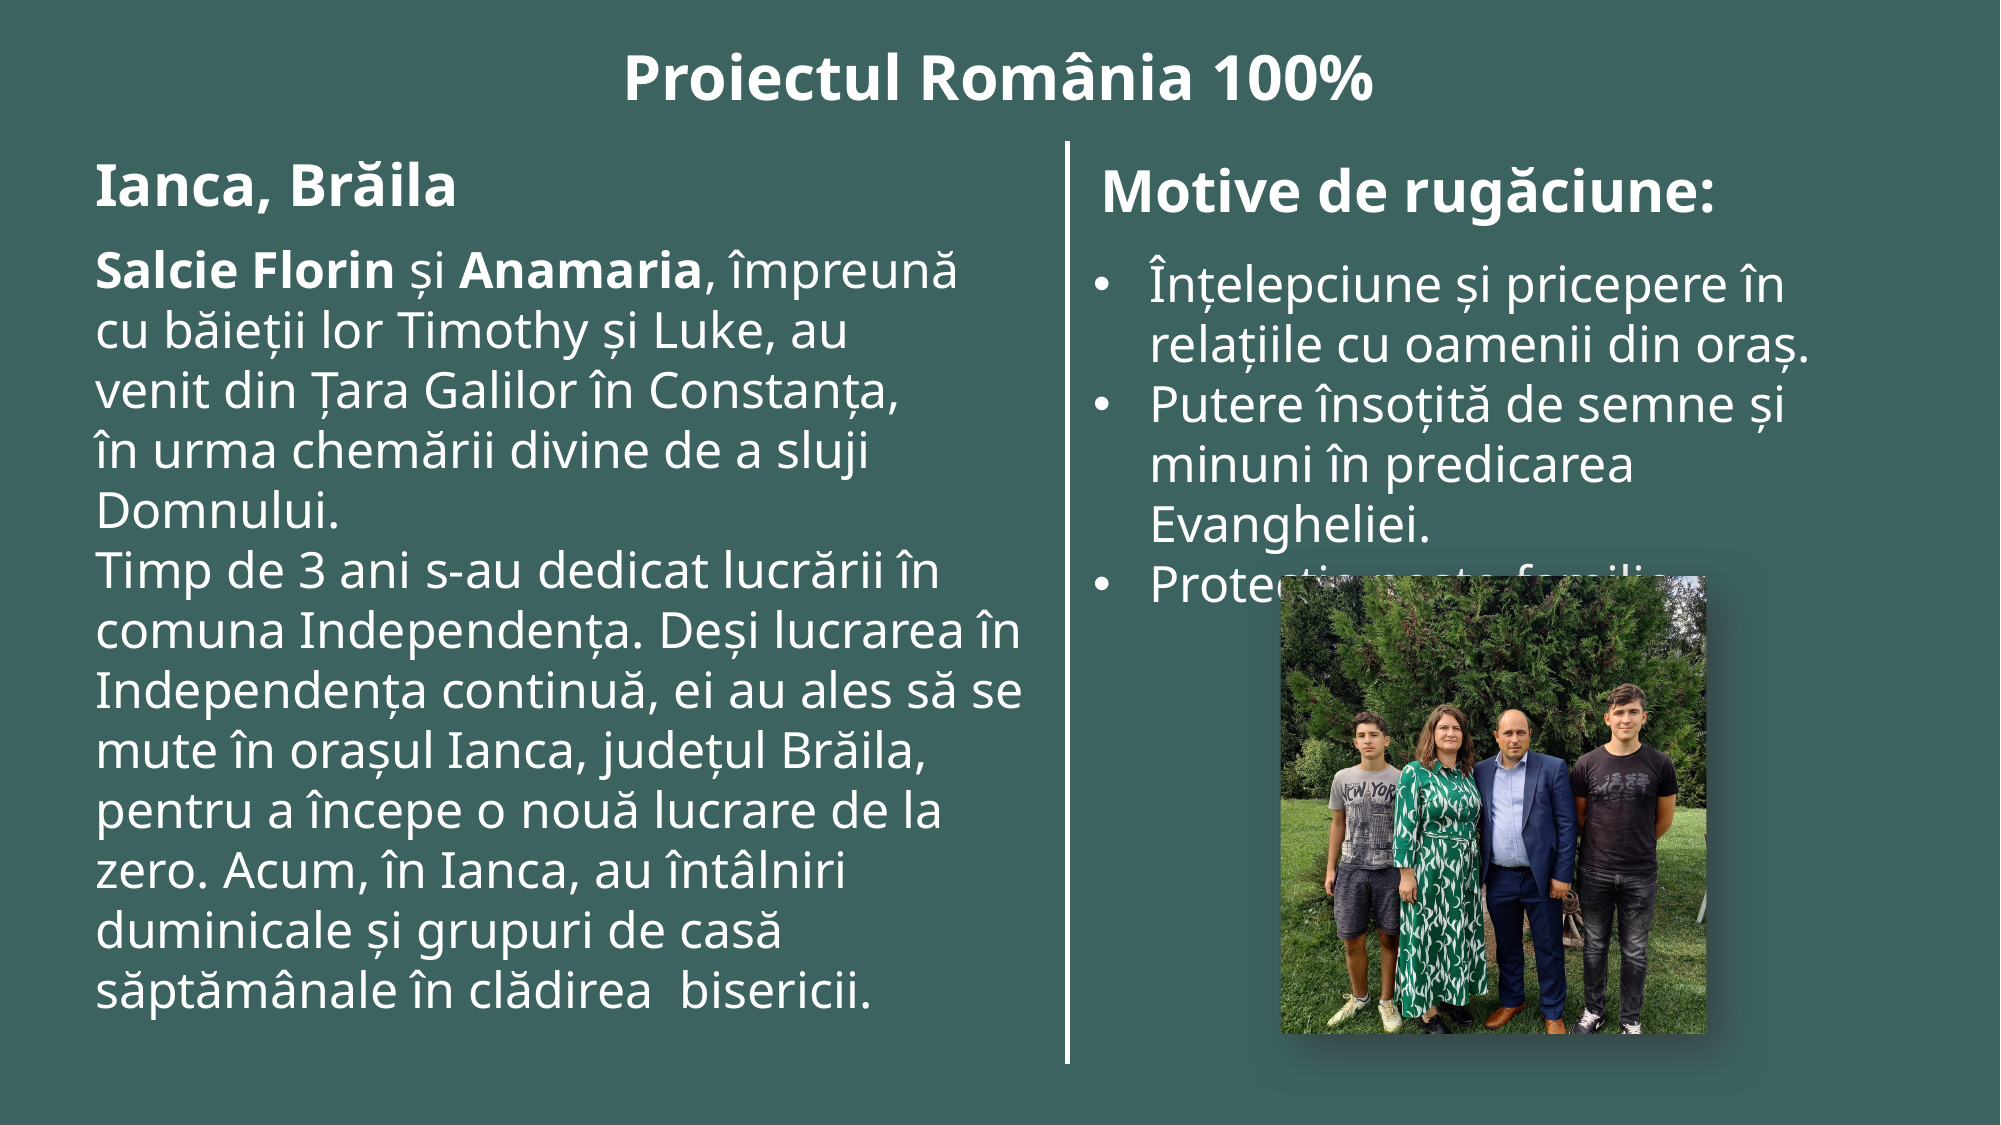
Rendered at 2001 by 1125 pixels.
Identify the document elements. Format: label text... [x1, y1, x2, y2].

text_box Înțelepciune și pricepere în relațiile cu oamenii din oraș. Putere însoțită de semne și minuni în predicarea Evangheliei. Protecție peste familie. [1078, 245, 1945, 621]
text_box Proiectul România 100% [571, 31, 1427, 121]
picture [1280, 576, 1707, 1034]
text_box Ianca, Brăila [80, 140, 896, 226]
text_box Salcie Florin și Anamaria, împreună cu băieții lor Timothy și Luke, au venit din Țara Galilor în Constanța, în urma chemării divine de a sluji Domnului. Timp de 3 ani s-au dedicat lucrării în comuna Independența. Deși lucrarea în Independența continuă, ei au ales să se mute în orașul Ianca, județul Brăila, pentru a începe o nouă lucrare de la zero. Acum, în Ianca, au întâlniri duminicale și grupuri de casă săptămânale în clădirea bisericii. [80, 230, 1050, 1026]
text_box Motive de rugăciune: [1085, 146, 1902, 232]
